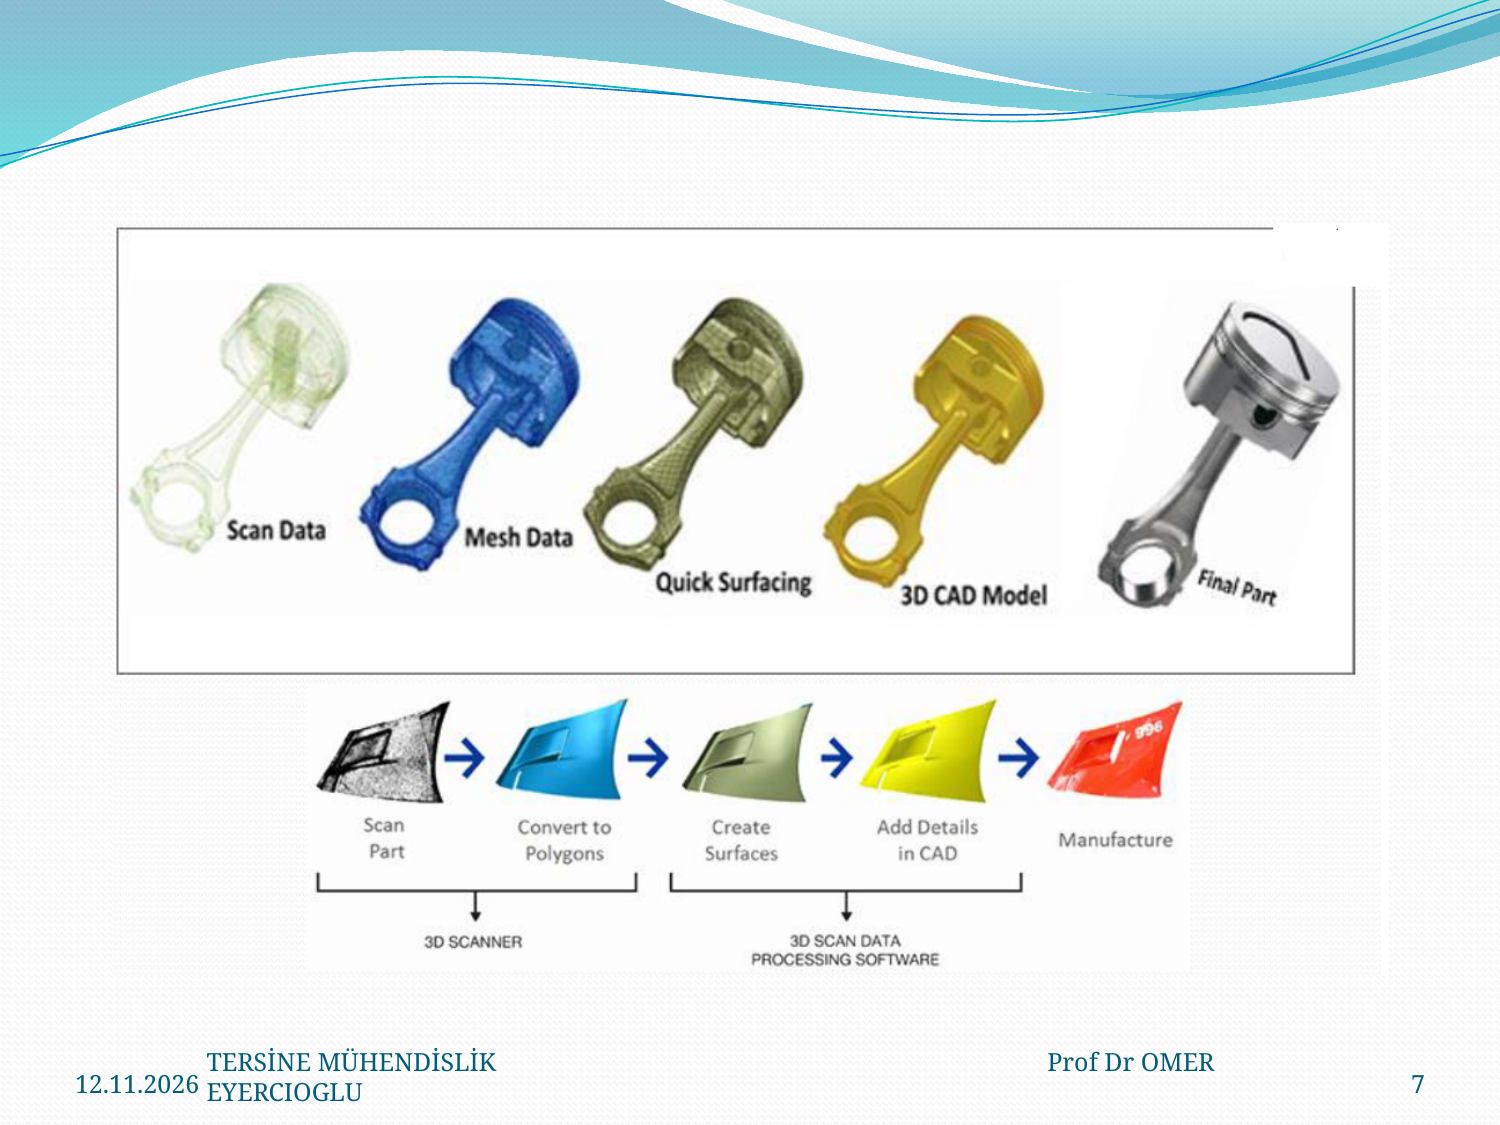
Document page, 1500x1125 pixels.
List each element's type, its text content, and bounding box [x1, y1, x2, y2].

footer TERSİNE MÜHENDİSLİK Prof Dr OMER EYERCIOGLU [206, 1046, 1341, 1107]
picture [111, 223, 1389, 977]
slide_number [75, 1042, 425, 1103]
slide_number 7 [1299, 1042, 1425, 1103]
